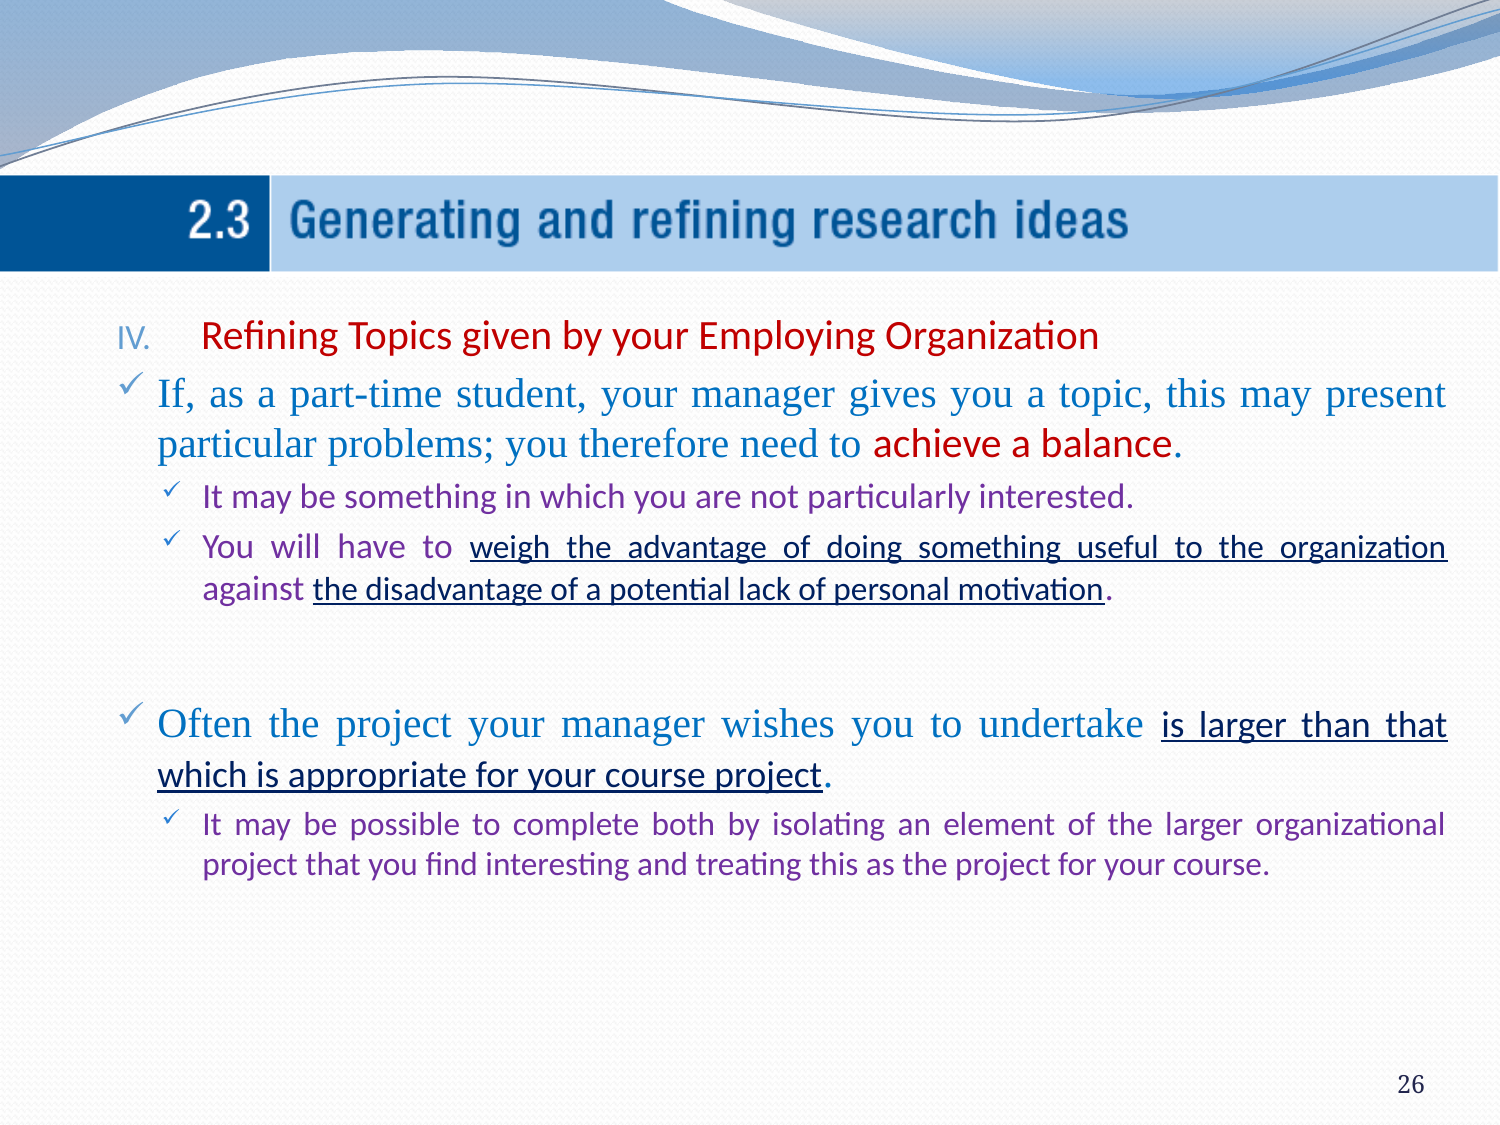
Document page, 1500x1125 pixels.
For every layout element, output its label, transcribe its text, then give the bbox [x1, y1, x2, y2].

picture [0, 174, 1500, 278]
list Refining Topics given by your Employing Organization If, as a part-time student, your manager gives you a topic, this may present particular problems; you therefore need to achieve a balance. It may be something in which you are not particularly interested. You will have to weigh the advantage of doing something useful to the organization against the disadvantage of a potential lack of personal motivation. Often the project your manager wishes you to undertake is larger than that which is appropriate for your course project. It may be possible to complete both by isolating an element of the larger organizational project that you find interesting and treating this as the project for your course. [37, 299, 1463, 1100]
slide_number 26 [1299, 1042, 1425, 1103]
